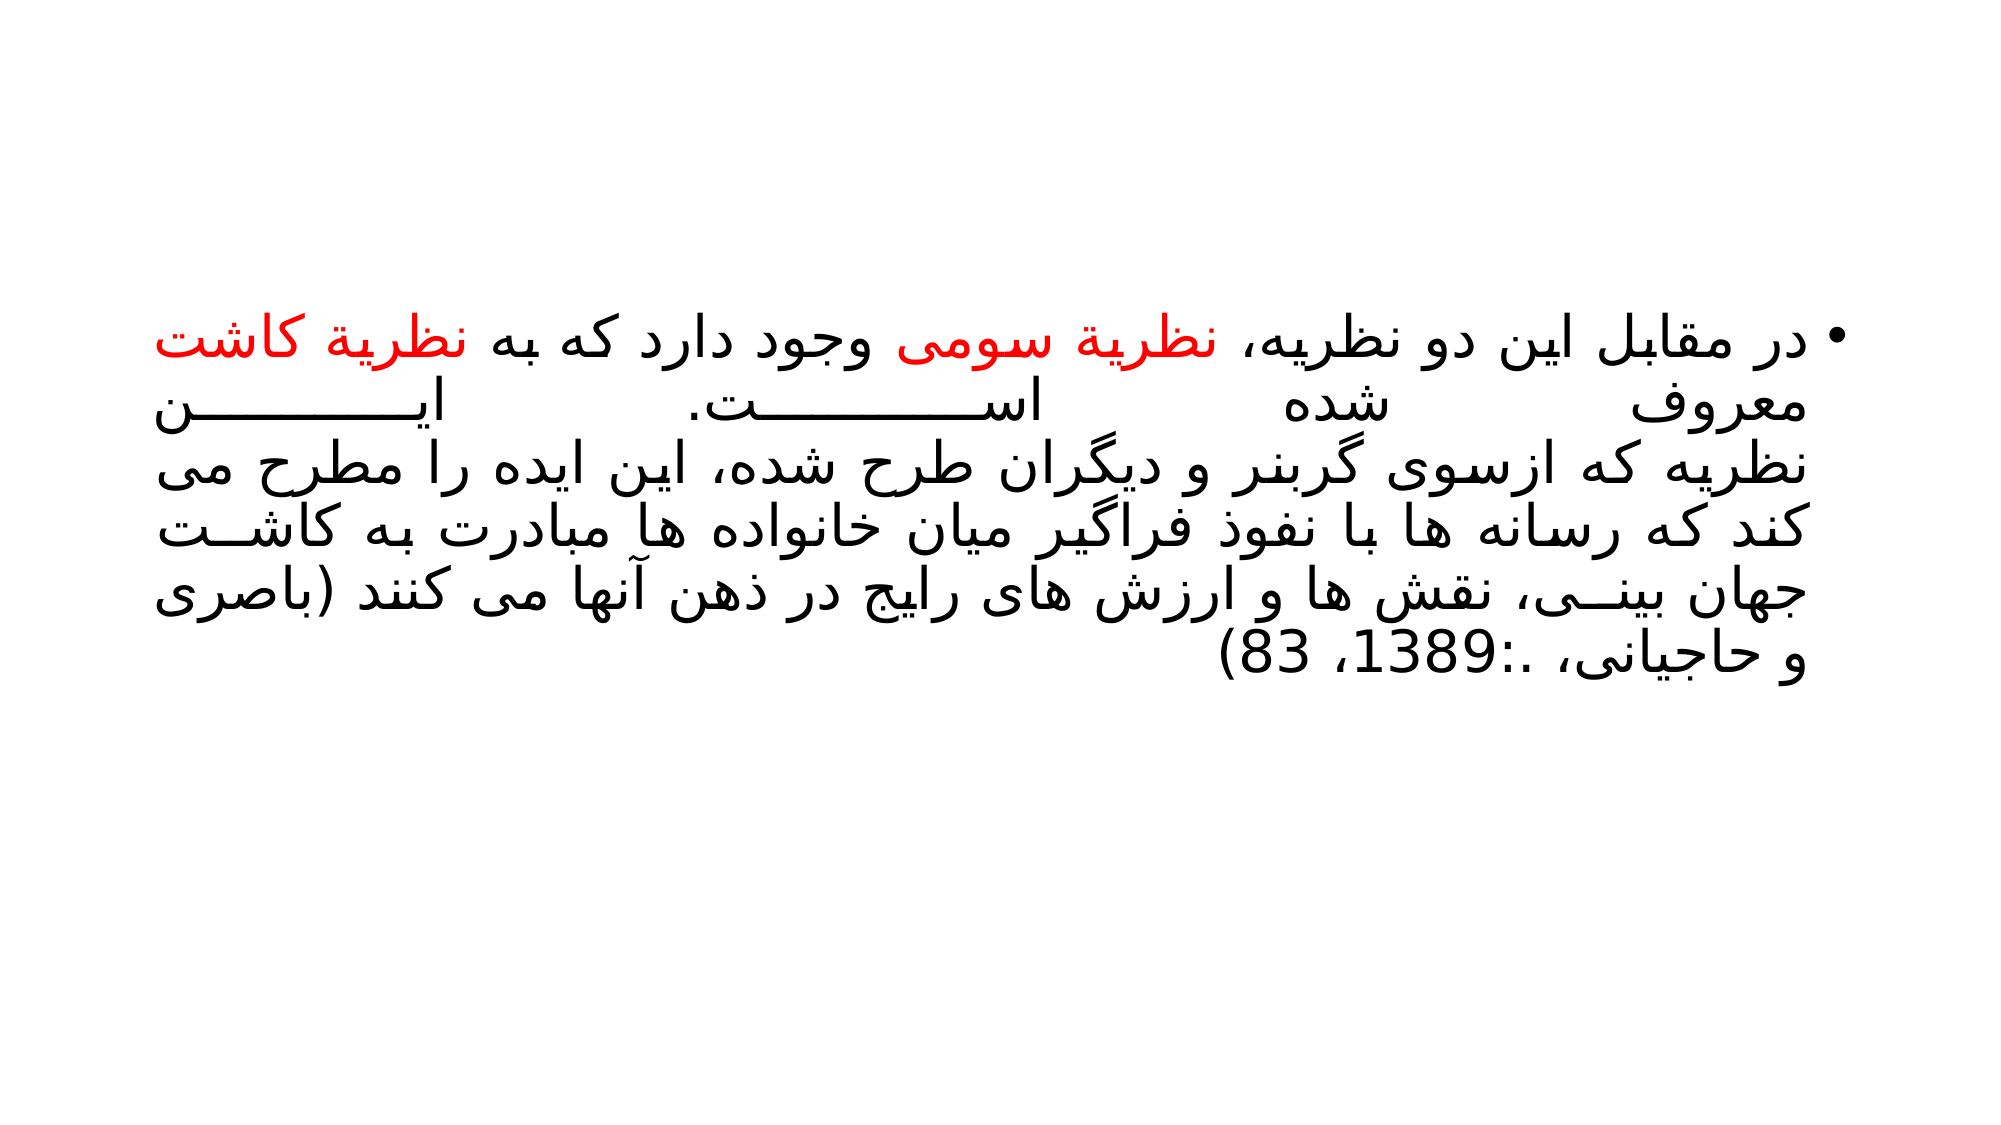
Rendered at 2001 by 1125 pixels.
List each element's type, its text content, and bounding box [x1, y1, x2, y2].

list در مقابل این دو نظریه، نظریة سومی وجود دارد که به نظریة کاشت معروف شده است. این نظریه که ازسوی گربنر و دیگران طرح شده، این ایده را مطرح می کند که رسانه ها با نفوذ فراگیر میان خانواده ها مبادرت به کاشــت جهان بینــی، نقش ها و ارزش های رایج در ذهن آنها می کنند (باصری و حاجیانی، .:1389، 83) [137, 299, 1863, 1014]
